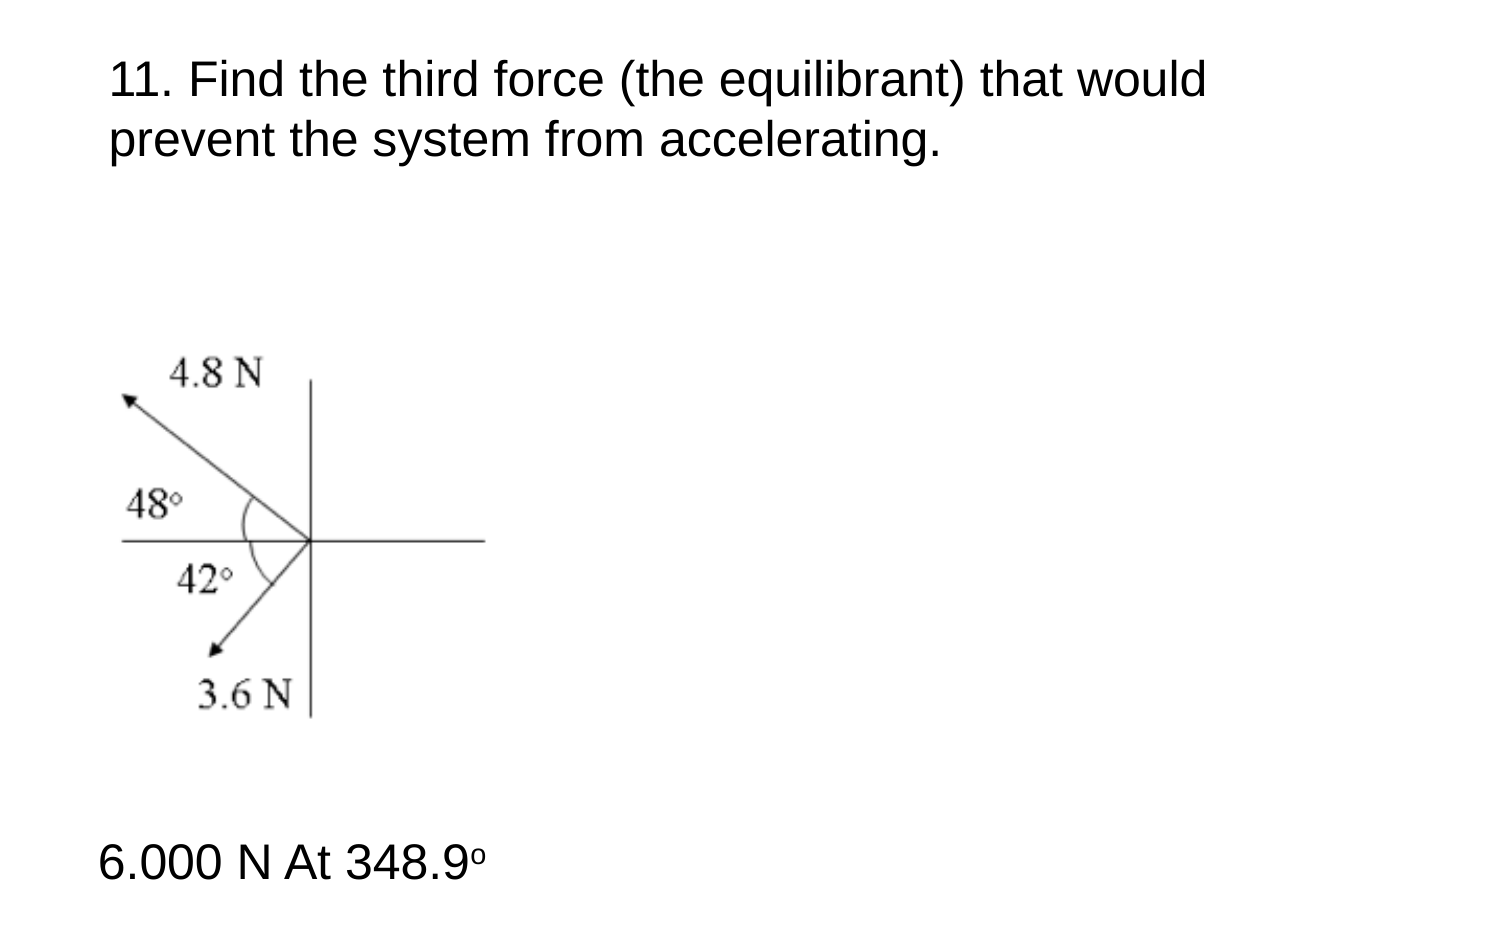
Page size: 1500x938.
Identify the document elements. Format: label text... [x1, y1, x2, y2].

text_box 6.000 N At 348.9o [83, 822, 530, 897]
text_box 11. Find the third force (the equilibrant) that would prevent the system from accelerating. [93, 39, 1391, 175]
picture [93, 342, 490, 723]
